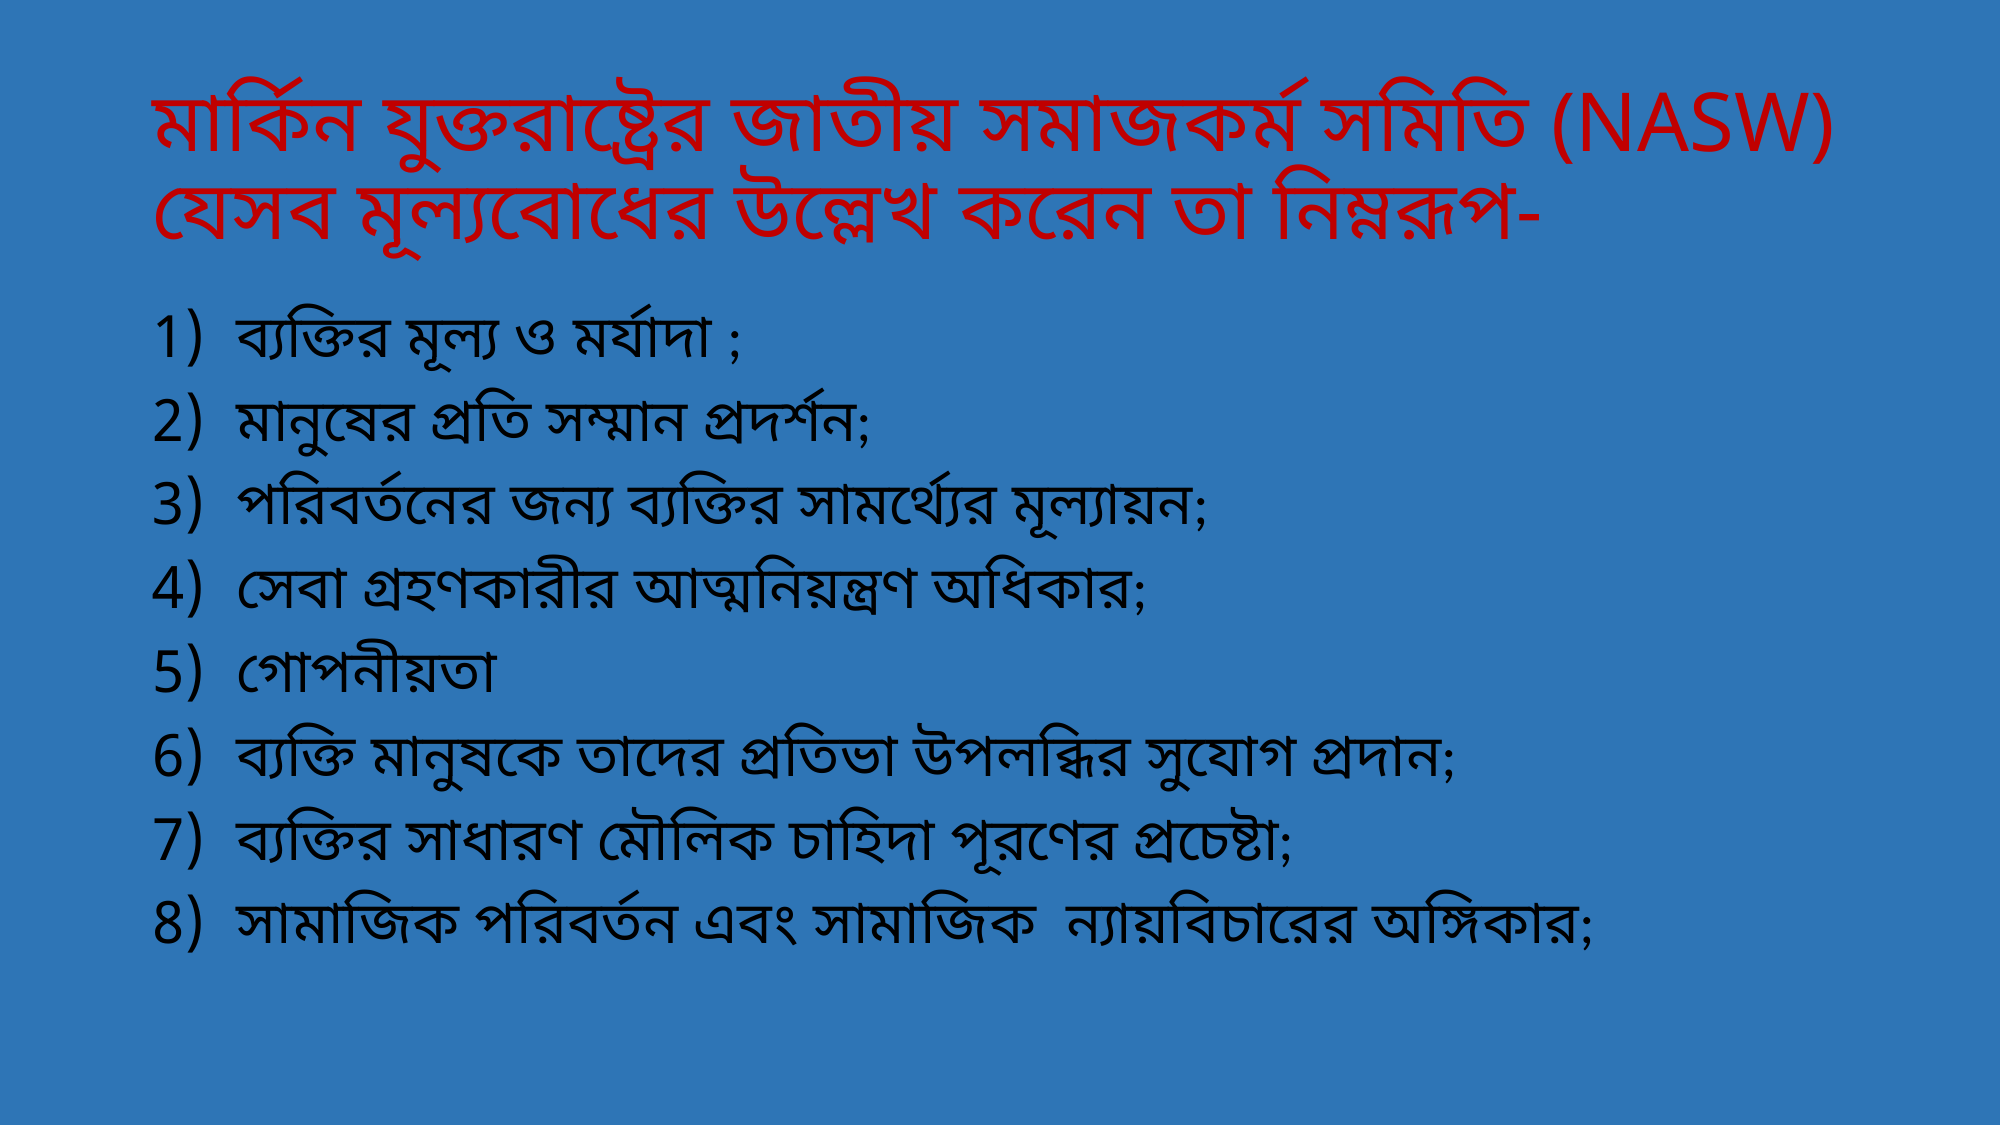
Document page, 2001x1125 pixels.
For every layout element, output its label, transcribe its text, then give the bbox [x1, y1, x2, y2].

list ব্যক্তির মূল্য ও মর্যাদা ; মানুষের প্রতি সম্মান প্রদর্শন; পরিবর্তনের জন্য ব্যক্তির সামর্থ্যের মূল্যায়ন; সেবা গ্রহণকারীর আত্মনিয়ন্ত্রণ অধিকার; গোপনীয়তা ব্যক্তি মানুষকে তাদের প্রতিভা উপলব্ধির সুযোগ প্রদান; ব্যক্তির সাধারণ মৌলিক চাহিদা পূরণের প্রচেষ্টা; সামাজিক পরিবর্তন এবং সামাজিক ন্যায়বিচারের অঙ্গিকার; [137, 299, 1863, 1014]
title মার্কিন যুক্তরাষ্ট্রের জাতীয় সমাজকর্ম সমিতি (NASW) যেসব মূল্যবোধের উল্লেখ করেন তা নিম্নরূপ- [137, 59, 1863, 278]
